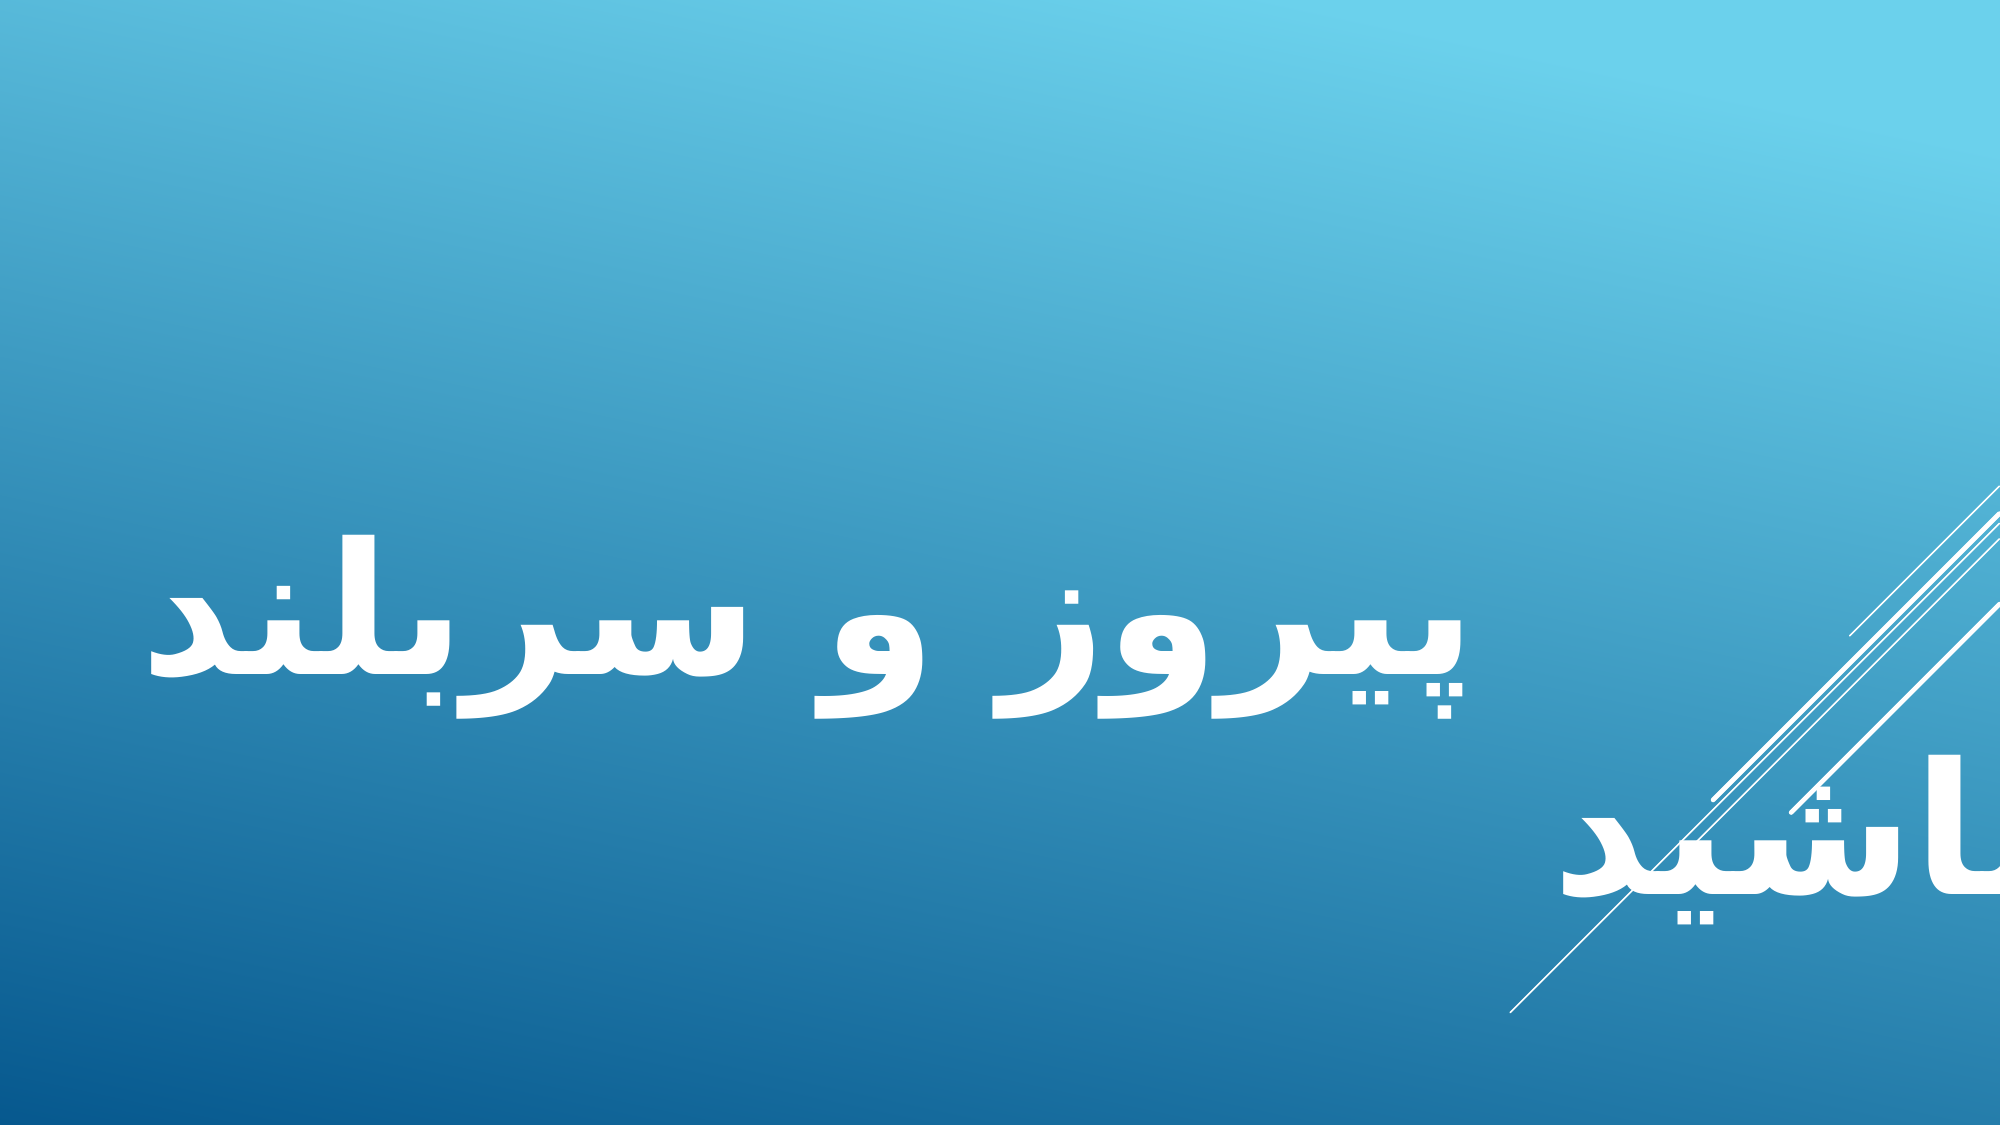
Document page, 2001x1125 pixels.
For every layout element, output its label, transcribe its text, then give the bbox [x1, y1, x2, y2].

text_box پیروز و سربلند باشید [44, 43, 2000, 939]
